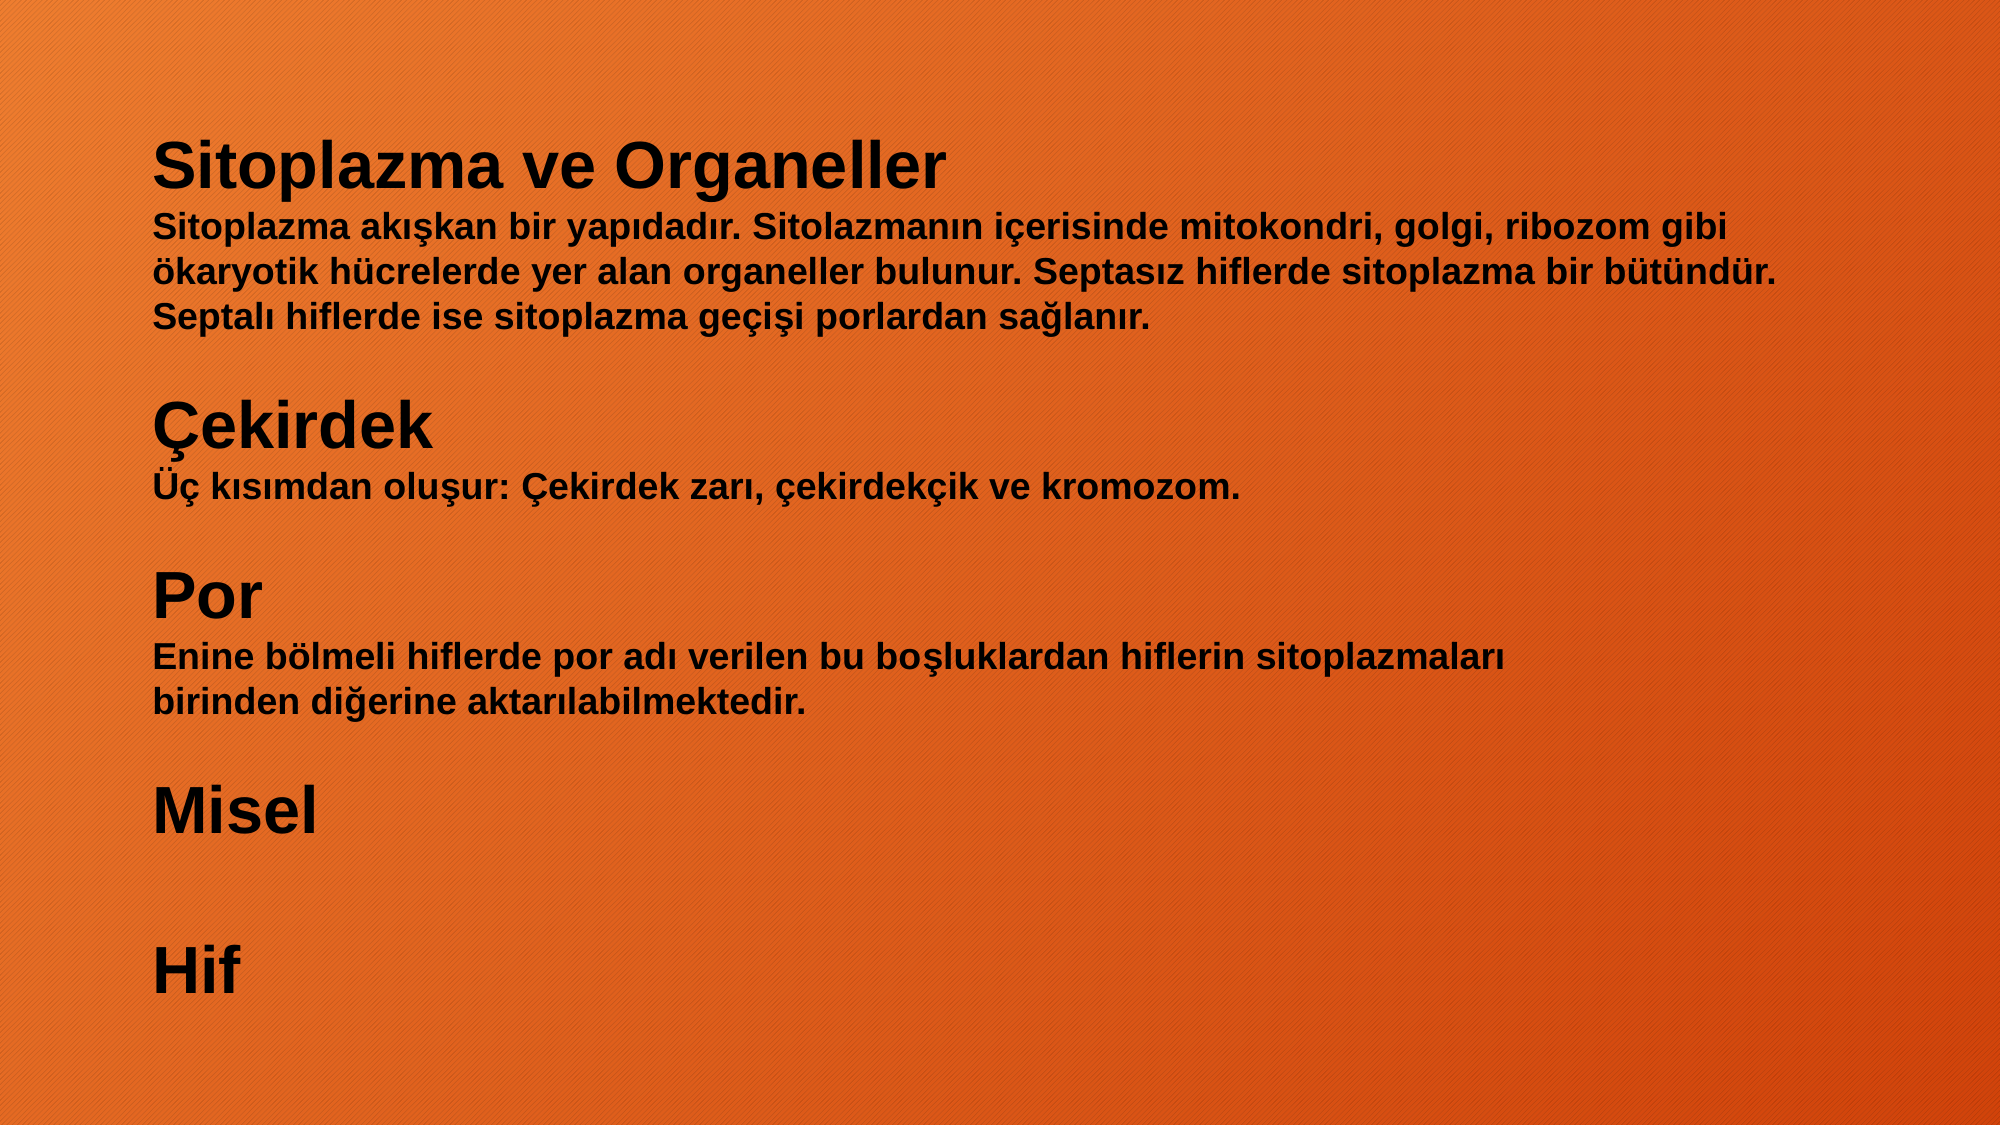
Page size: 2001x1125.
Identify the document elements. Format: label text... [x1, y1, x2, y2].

text_box Sitoplazma ve Organeller Sitoplazma akışkan bir yapıdadır. Sitolazmanın içerisinde mitokondri, golgi, ribozom gibi ökaryotik hücrelerde yer alan organeller bulunur. Septasız hiflerde sitoplazma bir bütündür. Septalı hiflerde ise sitoplazma geçişi porlardan sağlanır. Çekirdek Üç kısımdan oluşur: Çekirdek zarı, çekirdekçik ve kromozom. Por Enine bölmeli hiflerde por adı verilen bu boşluklardan hiflerin sitoplazmaları birinden diğerine aktarılabilmektedir. Misel Hif [137, 24, 1813, 1015]
